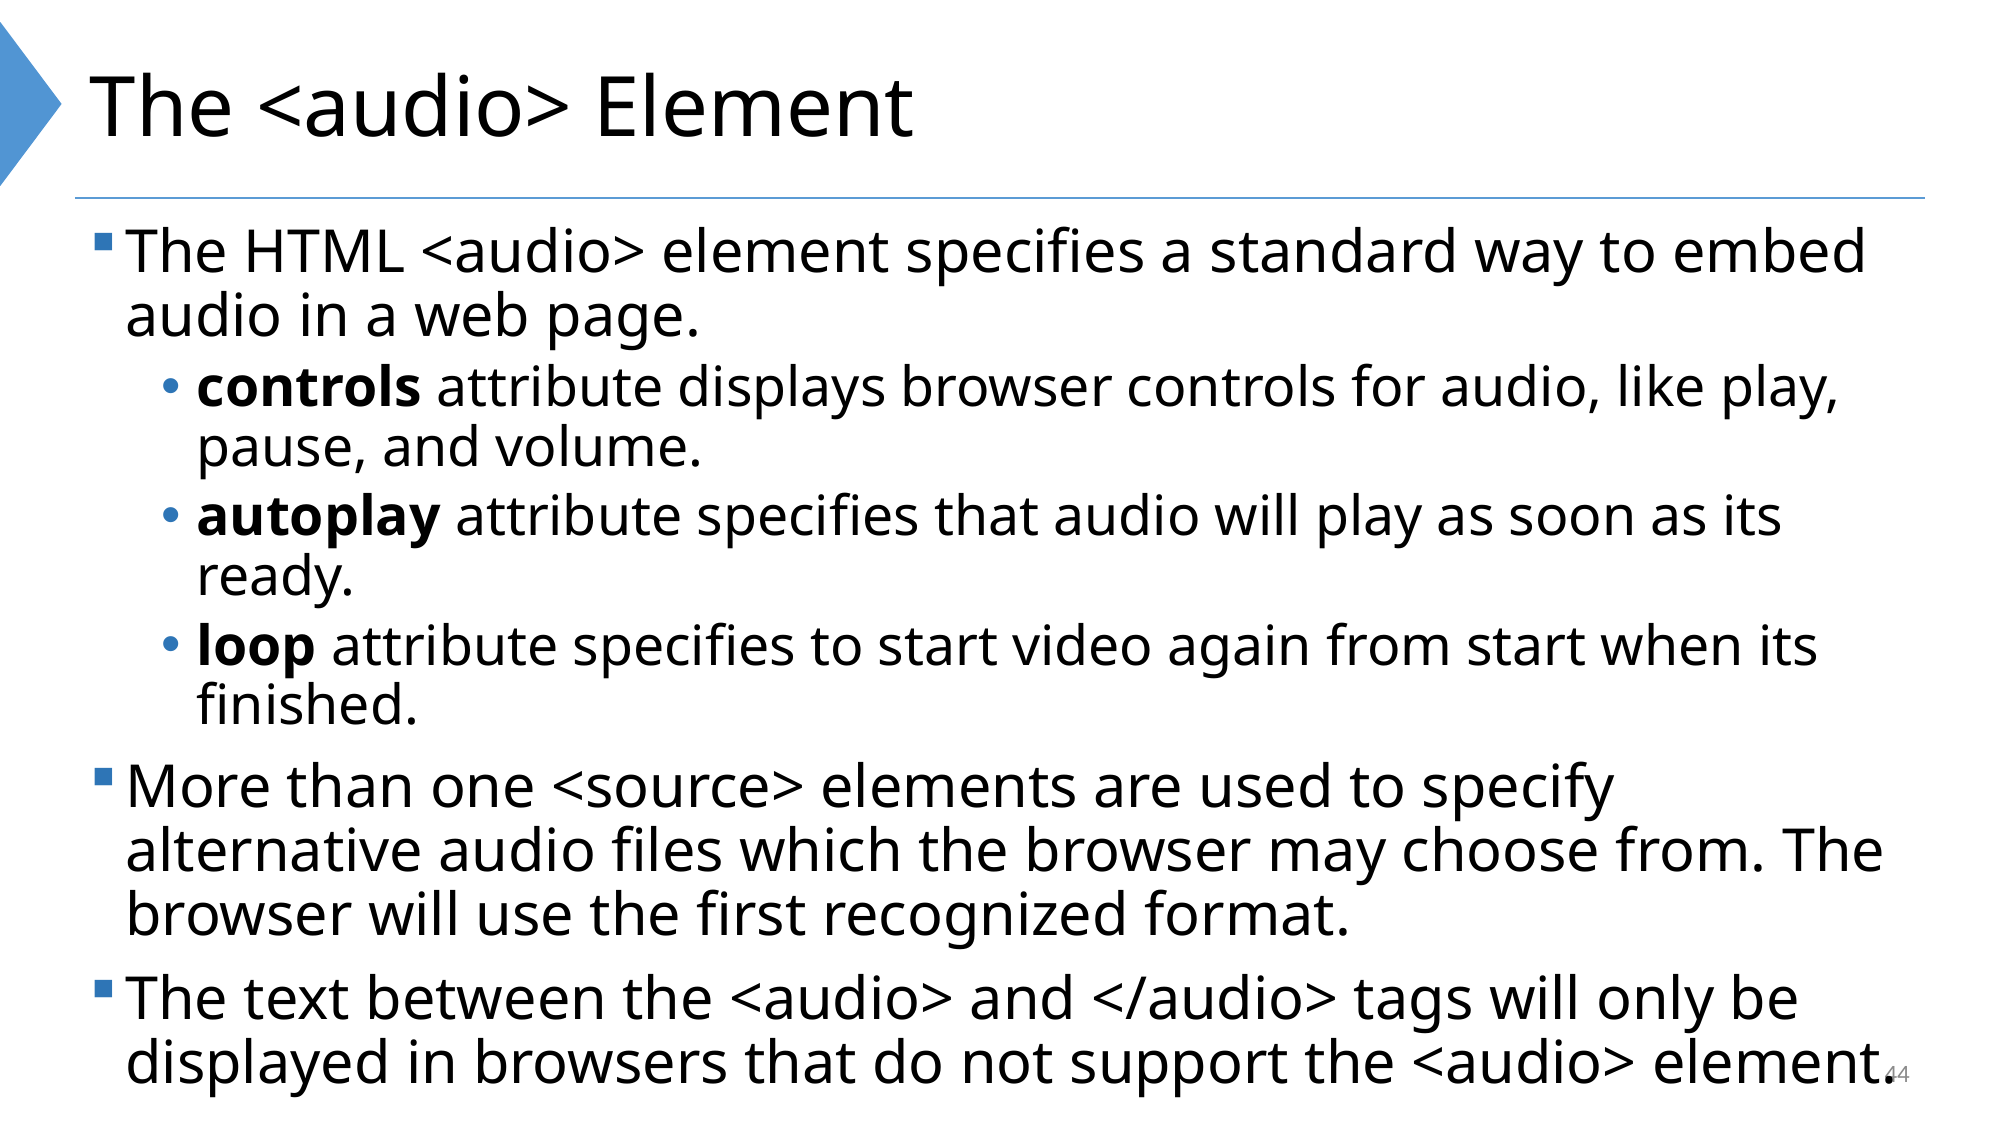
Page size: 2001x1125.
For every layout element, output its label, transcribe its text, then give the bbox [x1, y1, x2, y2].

title The <audio> Element [74, 21, 1926, 198]
list The HTML <audio> element specifies a standard way to embed audio in a web page. controls attribute displays browser controls for audio, like play, pause, and volume. autoplay attribute specifies that audio will play as soon as its ready. loop attribute specifies to start video again from start when its finished. More than one <source> elements are used to specify alternative audio files which the browser may choose from. The browser will use the first recognized format. The text between the <audio> and </audio> tags will only be displayed in browsers that do not support the <audio> element. [74, 213, 1926, 1125]
slide_number 44 [1475, 1042, 1926, 1103]
